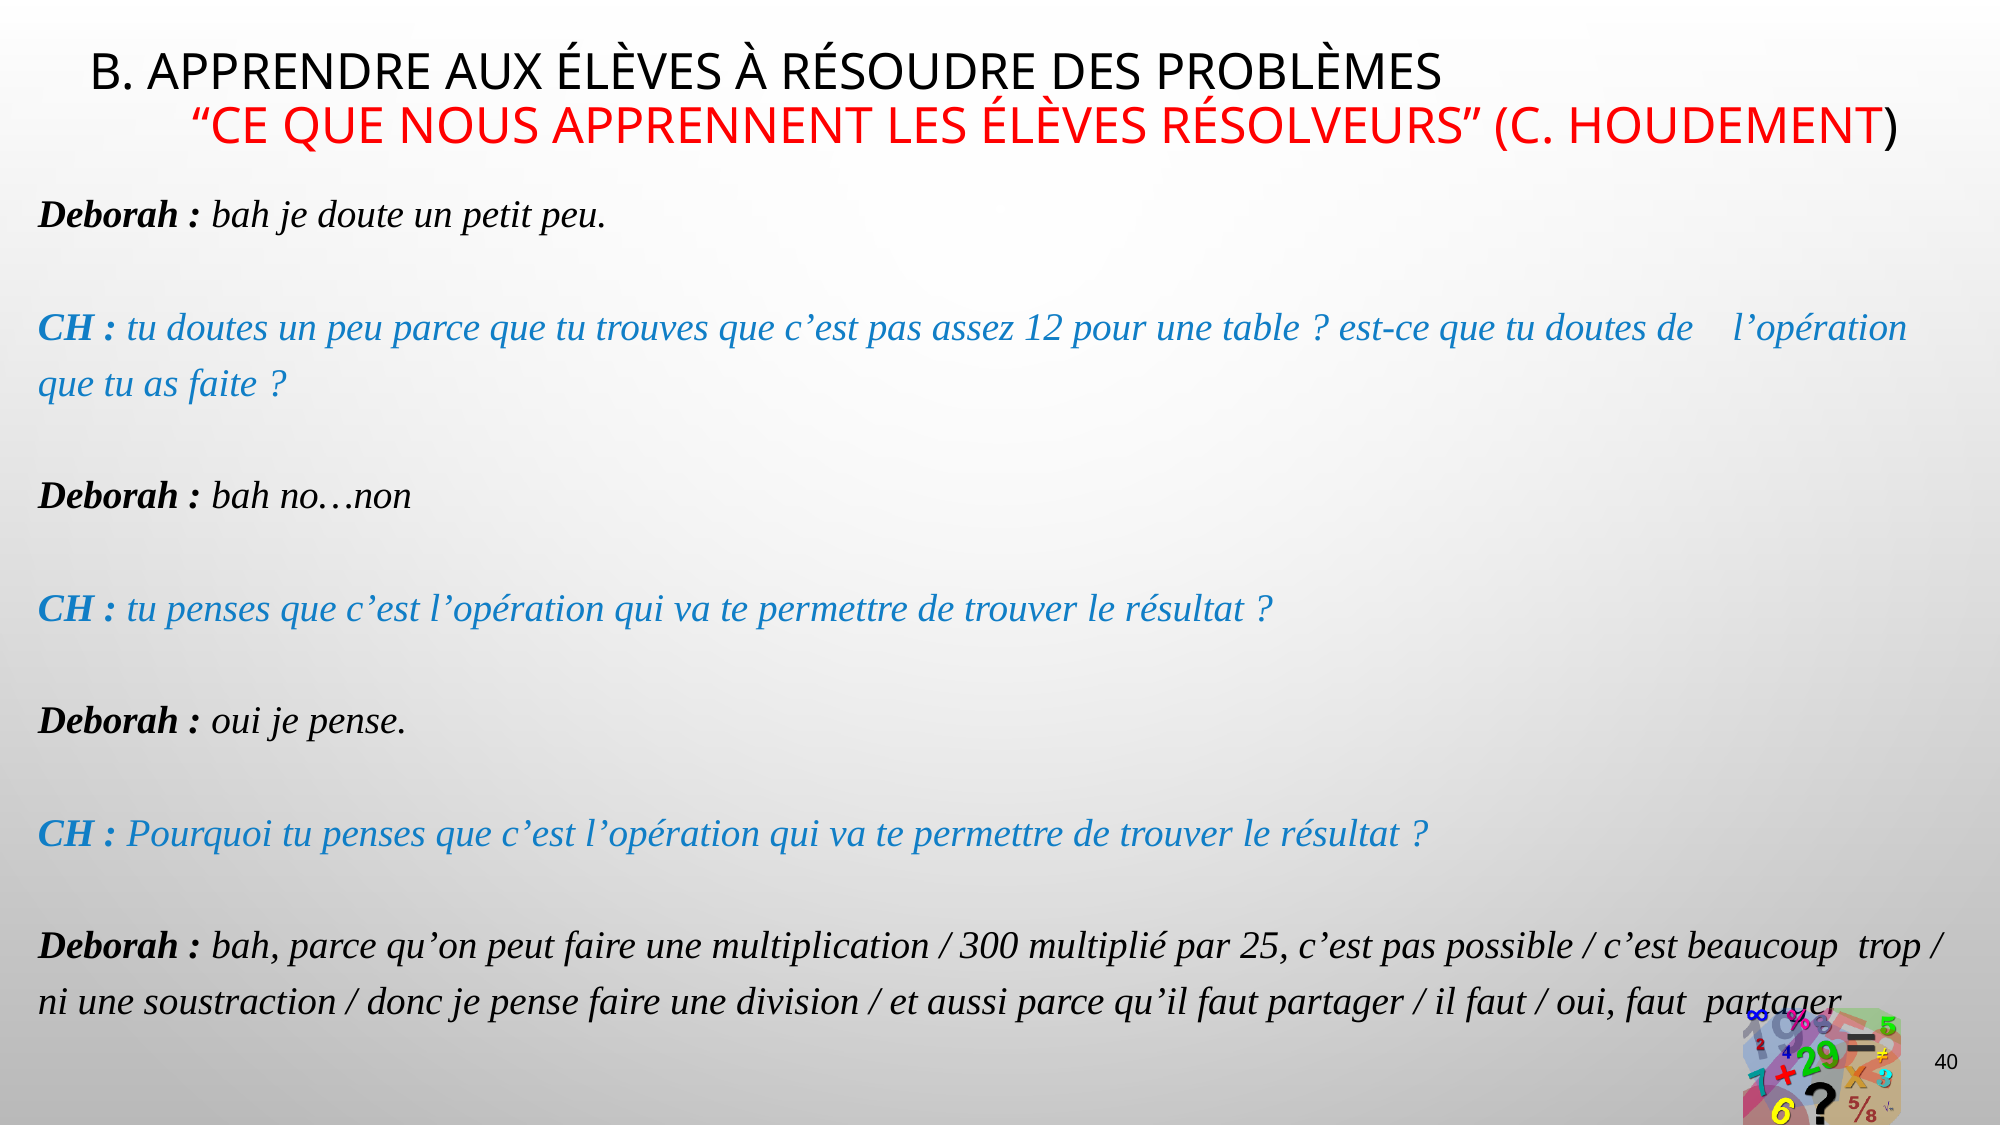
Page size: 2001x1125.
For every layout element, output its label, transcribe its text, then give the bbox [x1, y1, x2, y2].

picture [0, 0, 2000, 1125]
slide_number 40 [1905, 1019, 1974, 1106]
title B. Apprendre aux élèves à résoudre des problèmes “Ce que nous apprennent les élèves résolveurs” (C. Houdement) [68, 26, 1932, 152]
list Deborah : bah je doute un petit peu. CH : tu doutes un peu parce que tu trouves que c’est pas assez 12 pour une table ? est-ce que tu doutes de l’opération que tu as faite ? Deborah : bah no…non CH : tu penses que c’est l’opération qui va te permettre de trouver le résultat ? Deborah : oui je pense. CH : Pourquoi tu penses que c’est l’opération qui va te permettre de trouver le résultat ? Deborah : bah, parce qu’on peut faire une multiplication / 300 multiplié par 25, c’est pas possible / c’est beaucoup trop / ni une soustraction / donc je pense faire une division / et aussi parce qu’il faut partager / il faut / oui, faut partager [22, 151, 1984, 1099]
